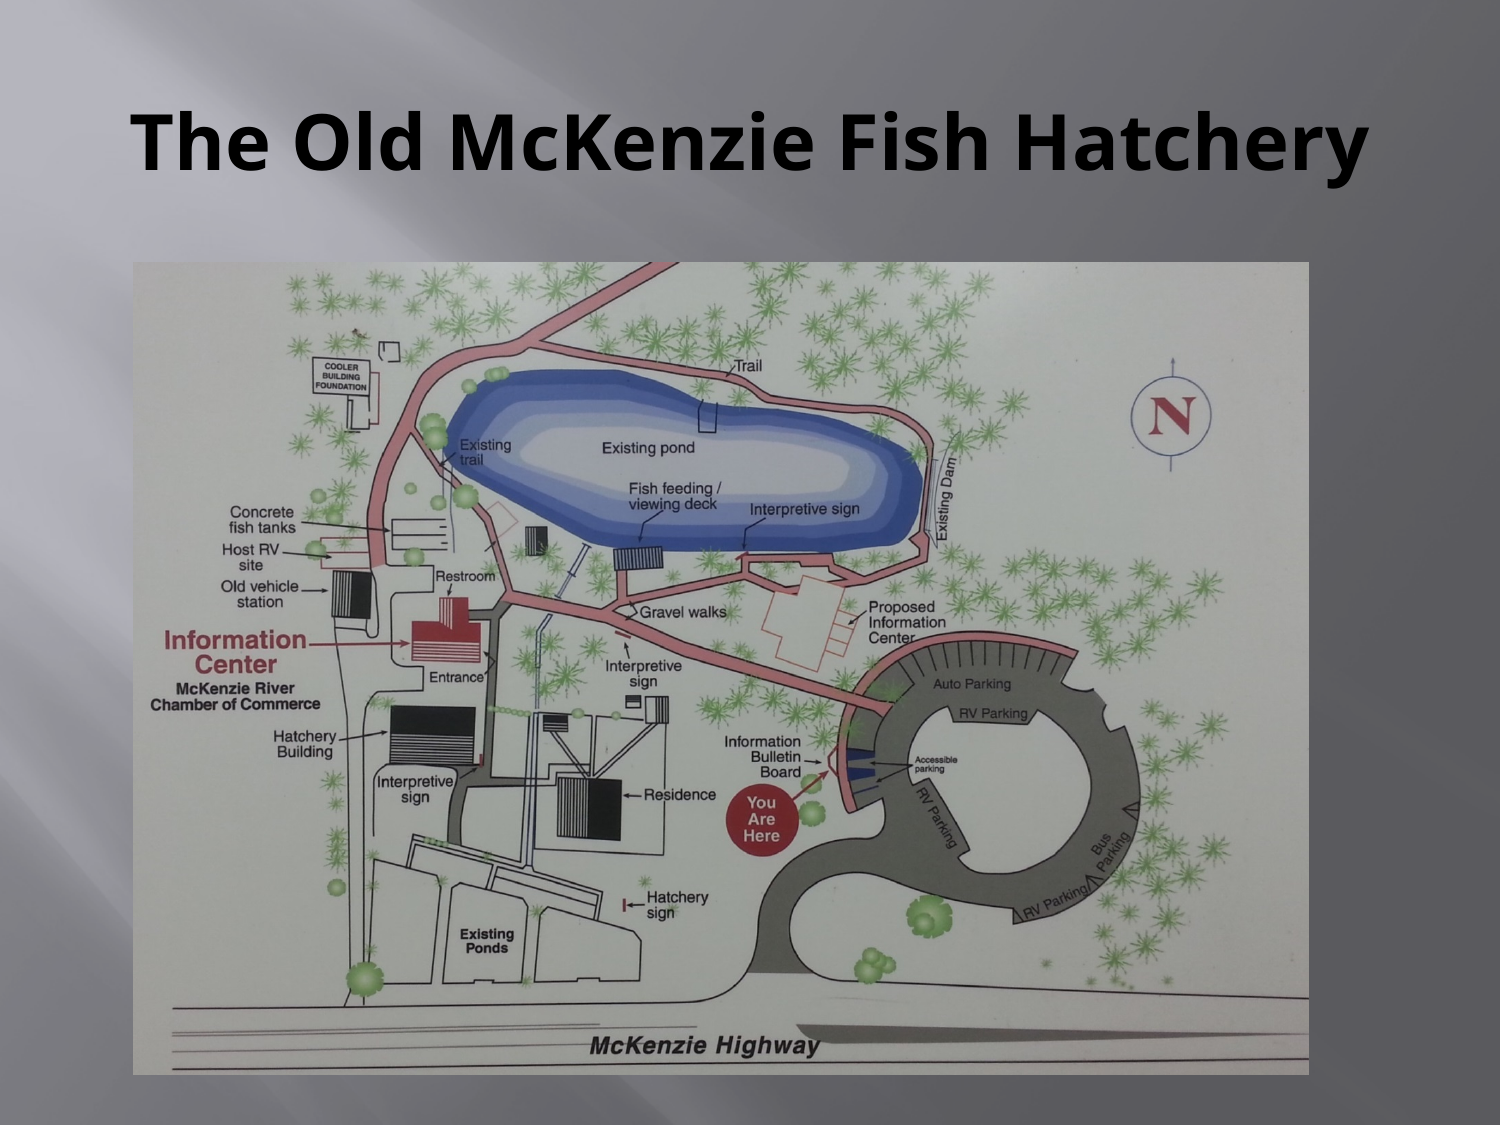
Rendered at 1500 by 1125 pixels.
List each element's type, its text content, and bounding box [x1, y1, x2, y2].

title The Old McKenzie Fish Hatchery [75, 45, 1425, 233]
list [132, 262, 1309, 1076]
